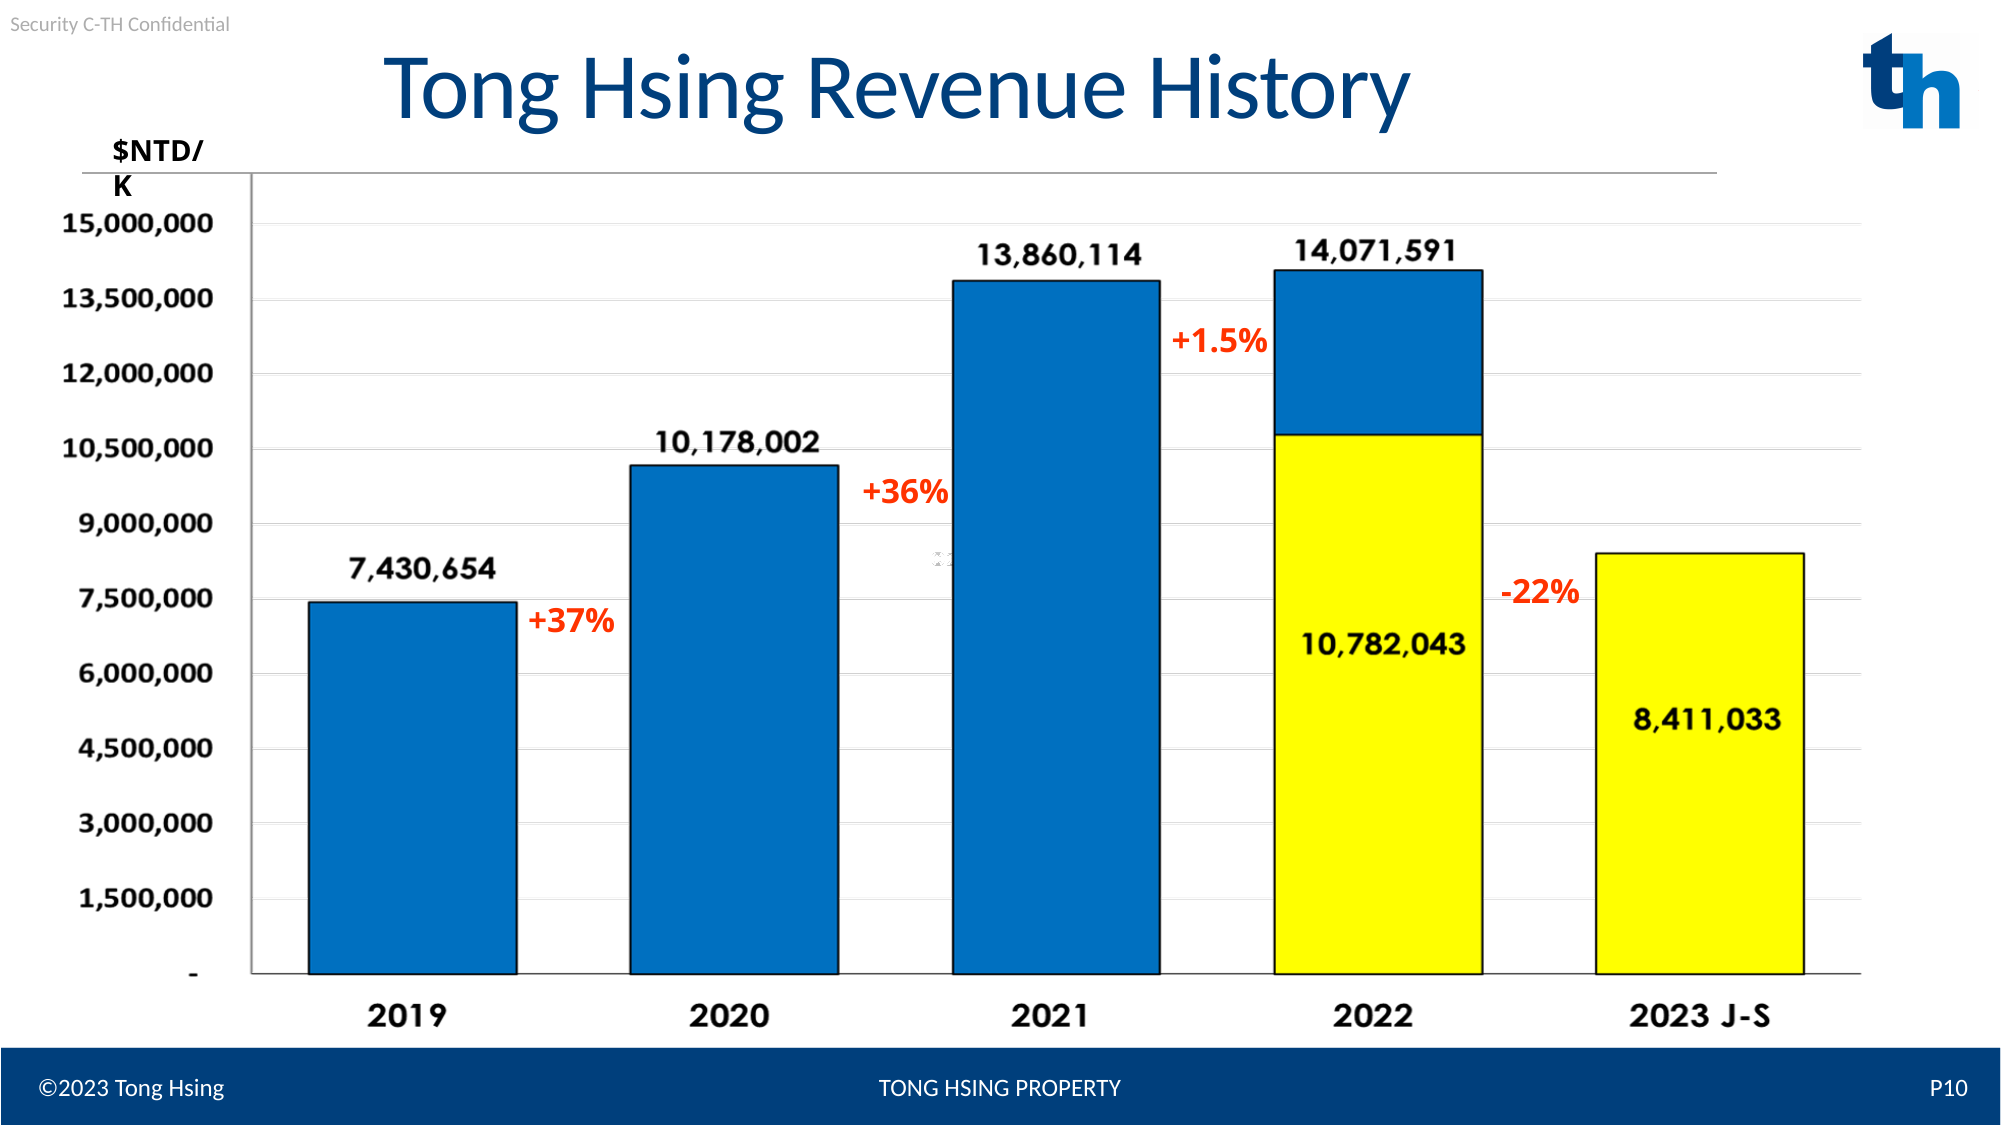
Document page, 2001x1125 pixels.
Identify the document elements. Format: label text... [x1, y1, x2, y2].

text_box TONG HSING PROPERTY [604, 1063, 1396, 1124]
picture [9, 33, 2000, 1046]
text_box P10 [1767, 1063, 1984, 1124]
text_box Tong Hsing Revenue History [81, 34, 1714, 75]
text_box ©2023 Tong Hsing [22, 1063, 429, 1124]
